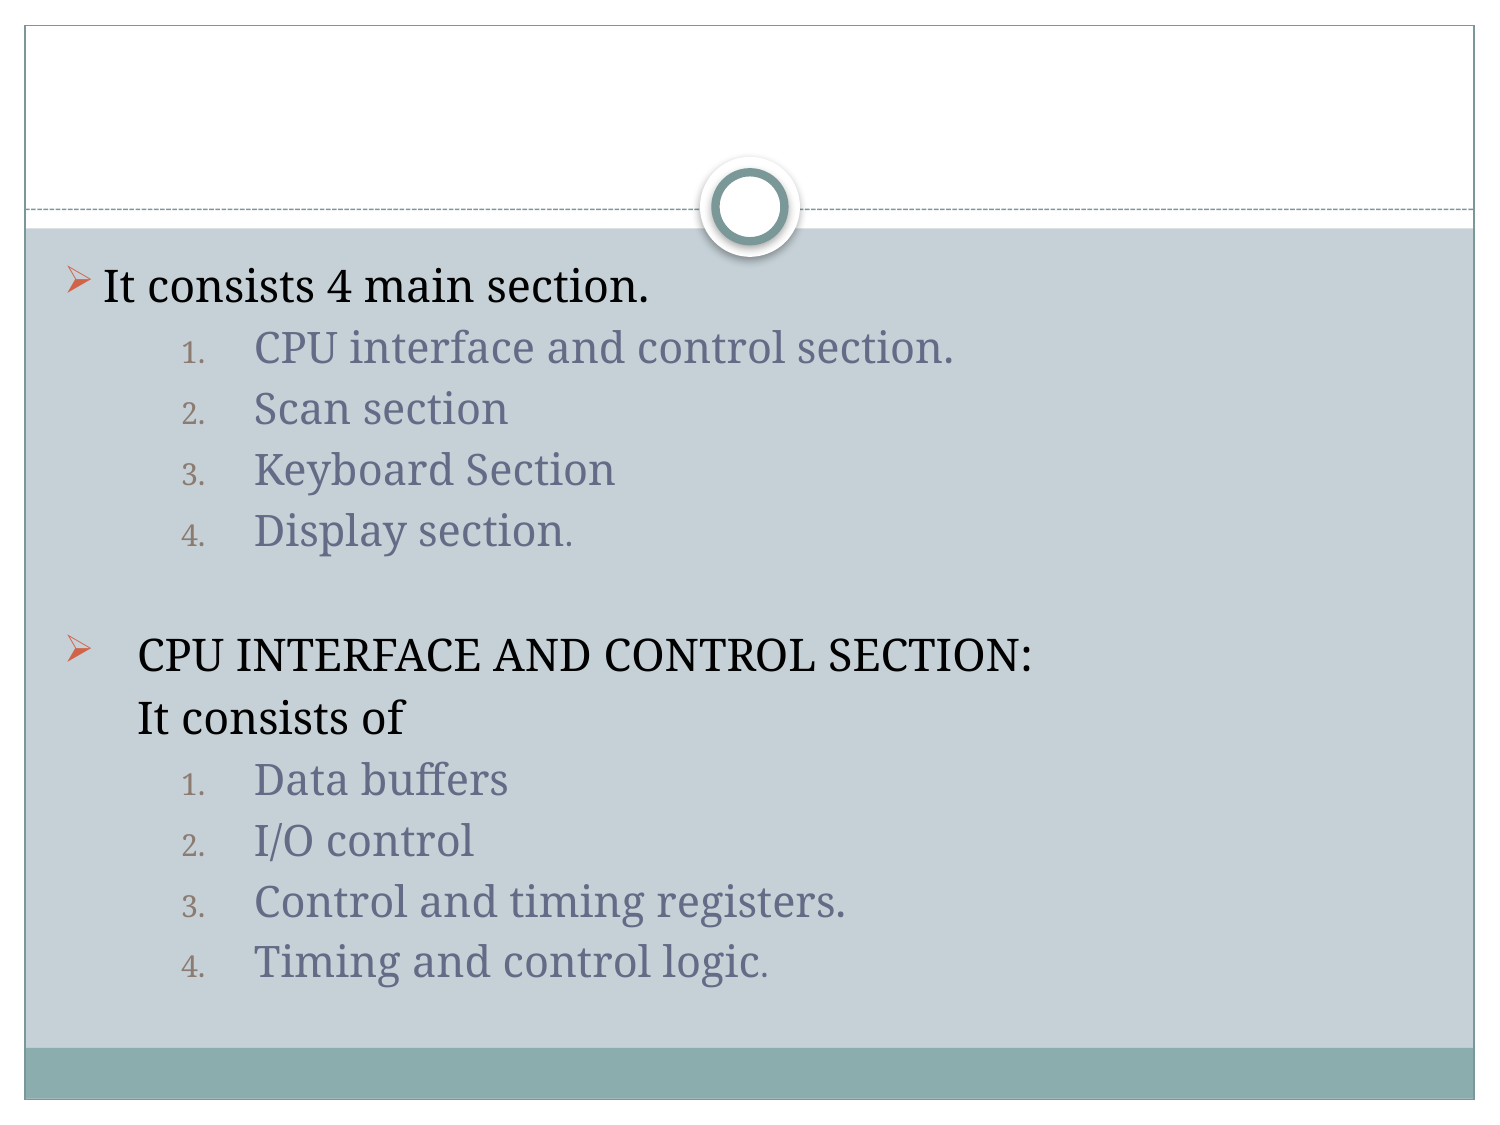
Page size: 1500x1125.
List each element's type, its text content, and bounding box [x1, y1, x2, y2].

list It consists 4 main section. CPU interface and control section. Scan section Keyboard Section Display section. CPU INTERFACE AND CONTROL SECTION: It consists of Data buffers I/O control Control and timing registers. Timing and control logic. [49, 250, 1445, 1001]
